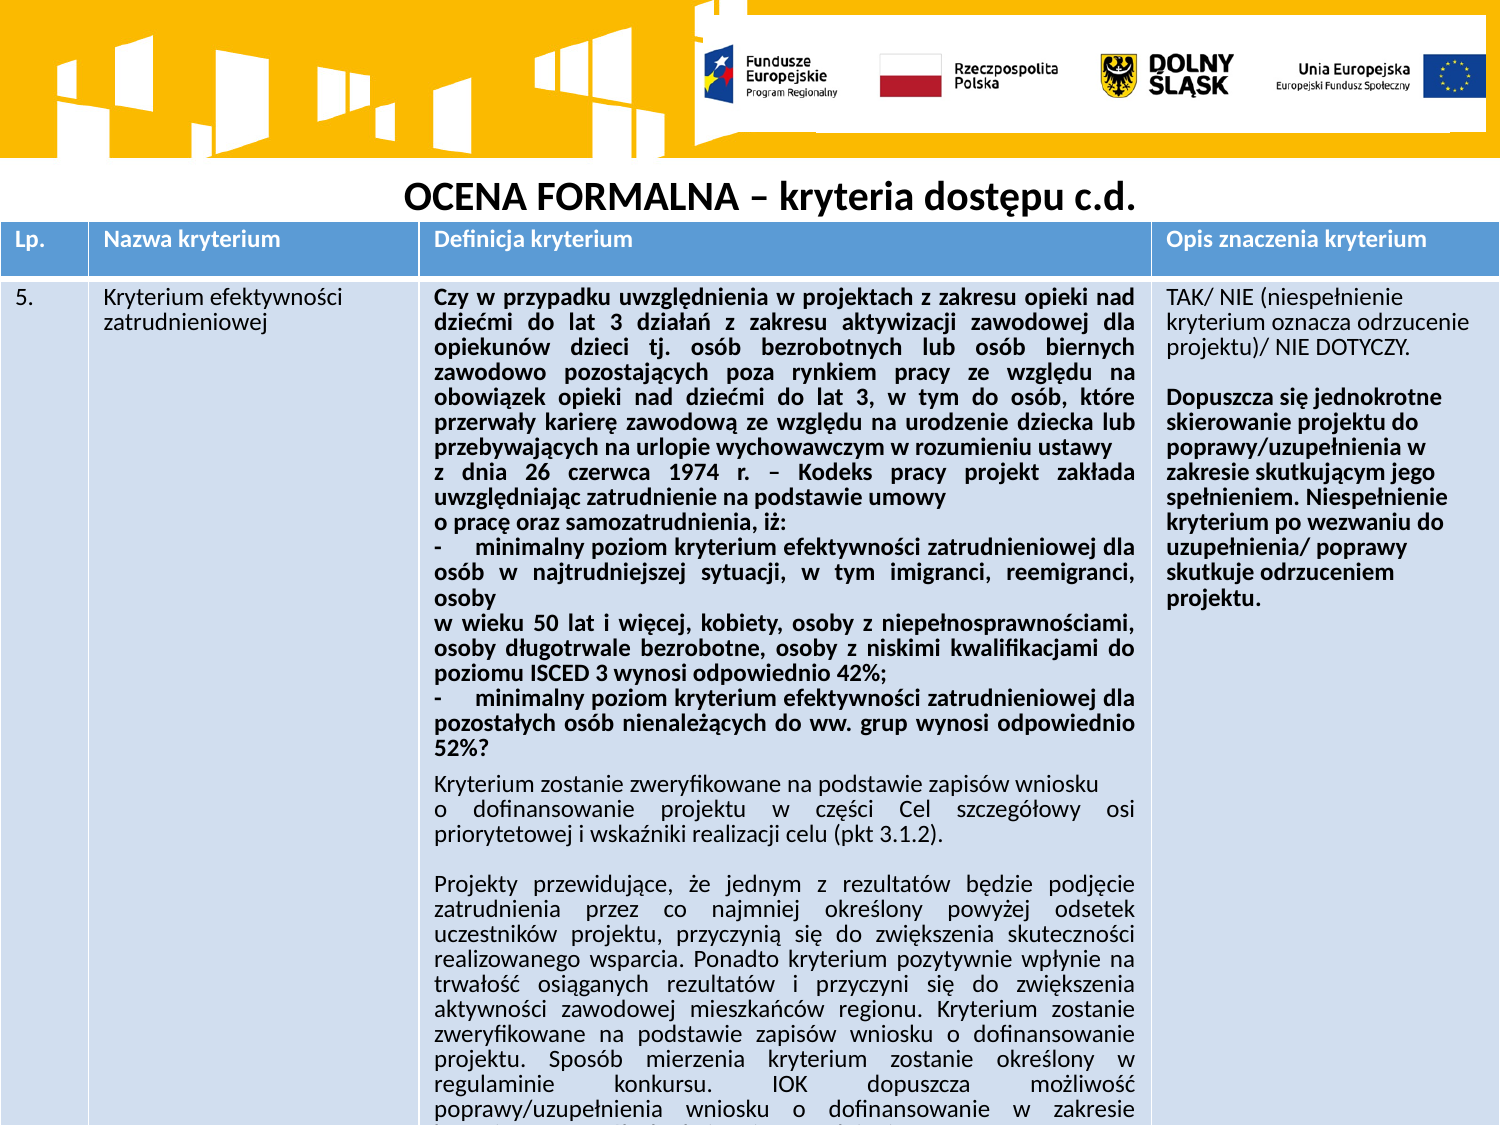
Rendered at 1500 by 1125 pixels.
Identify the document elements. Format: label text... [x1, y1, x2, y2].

table_header Nazwa kryterium [89, 222, 418, 276]
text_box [787, 0, 1497, 156]
table_header Lp. [1, 222, 88, 276]
picture [0, 0, 1500, 220]
list OCENA FORMALNA – kryteria dostępu c.d. [123, 166, 1418, 220]
table_cell 5. [1, 282, 88, 1125]
table_header Definicja kryterium [420, 222, 1151, 276]
table_cell TAK/ NIE (niespełnienie kryterium oznacza odrzucenie projektu)/ NIE DOTYCZY. Dopuszcza się jednokrotne skierowanie projektu do poprawy/uzupełnienia w zakresie skutkującym jego spełnieniem. Niespełnienie kryterium po wezwaniu do uzupełnienia/ poprawy skutkuje odrzuceniem projektu. [1152, 282, 1499, 1125]
table_header Opis znaczenia kryterium [1152, 222, 1499, 276]
table_cell Kryterium efektywności zatrudnieniowej [89, 282, 418, 1125]
table_cell Czy w przypadku uwzględnienia w projektach z zakresu opieki nad dziećmi do lat 3 działań z zakresu aktywizacji zawodowej dla opiekunów dzieci tj. osób bezrobotnych lub osób biernych zawodowo pozostających poza rynkiem pracy ze względu na obowiązek opieki nad dziećmi do lat 3, w tym do osób, które przerwały karierę zawodową ze względu na urodzenie dziecka lub przebywających na urlopie wychowawczym w rozumieniu ustawy z dnia 26 czerwca 1974 r. – Kodeks pracy projekt zakłada uwzględniając zatrudnienie na podstawie umowy o pracę oraz samozatrudnienia, iż: - minimalny poziom kryterium efektywności zatrudnieniowej dla osób w najtrudniejszej sytuacji, w tym imigranci, reemigranci, osoby w wieku 50 lat i więcej, kobiety, osoby z niepełnosprawnościami, osoby długotrwale bezrobotne, osoby z niskimi kwalifikacjami do poziomu ISCED 3 wynosi odpowiednio 42%; - minimalny poziom kryterium efektywności zatrudnieniowej dla pozostałych osób nienależących do ww. grup wynosi odpowiednio 52%? Kryterium zostanie zweryfikowane na podstawie zapisów wniosku o dofinansowanie projektu w części Cel szczegółowy osi priorytetowej i wskaźniki realizacji celu (pkt 3.1.2). Projekty przewidujące, że jednym z rezultatów będzie podjęcie zatrudnienia przez co najmniej określony powyżej odsetek uczestników projektu, przyczynią się do zwiększenia skuteczności realizowanego wsparcia. Ponadto kryterium pozytywnie wpłynie na trwałość osiąganych rezultatów i przyczyni się do zwiększenia aktywności zawodowej mieszkańców regionu. Kryterium zostanie zweryfikowane na podstawie zapisów wniosku o dofinansowanie projektu. Sposób mierzenia kryterium zostanie określony w regulaminie konkursu. IOK dopuszcza możliwość poprawy/uzupełnienia wniosku o dofinansowanie w zakresie kryterium w sposób skutkujący jego spełnieniem. [420, 282, 1151, 1125]
